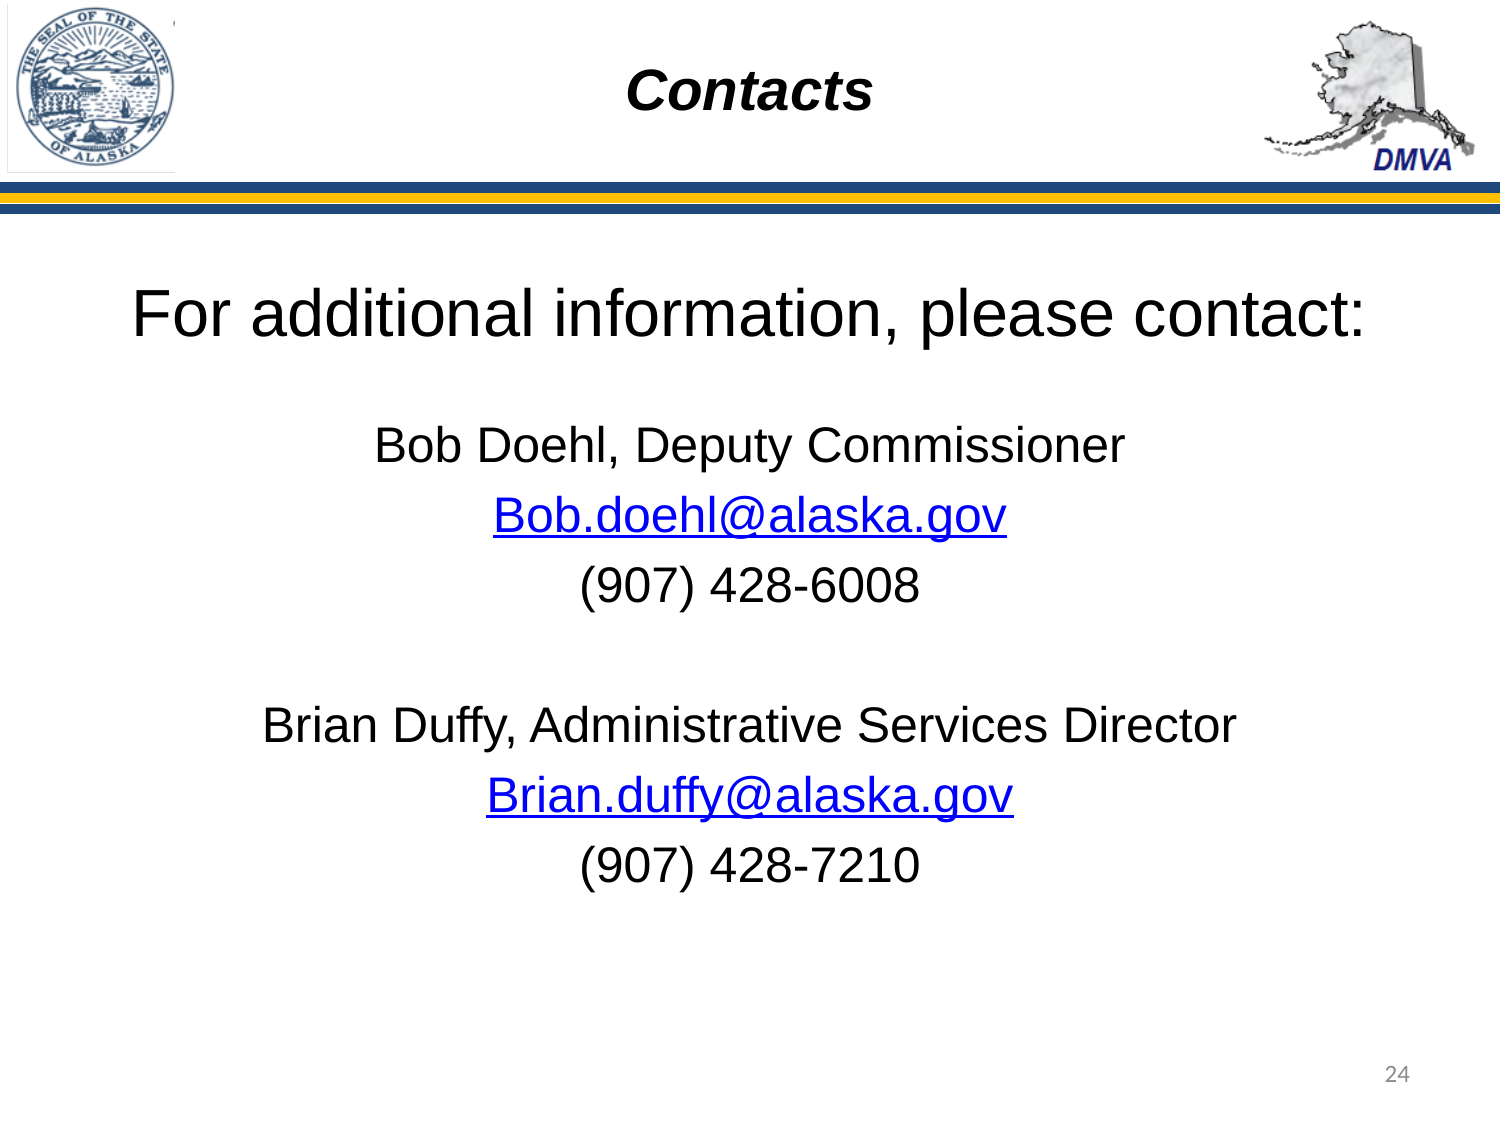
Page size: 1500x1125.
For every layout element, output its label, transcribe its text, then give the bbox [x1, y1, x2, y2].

picture [6, 4, 175, 174]
title Contacts [75, 45, 1425, 233]
picture [1250, 12, 1488, 173]
slide_number 24 [1074, 1042, 1425, 1103]
list For additional information, please contact: Bob Doehl, Deputy Commissioner Bob.doehl@alaska.gov (907) 428-6008 Brian Duffy, Administrative Services Director Brian.duffy@alaska.gov (907) 428-7210 [75, 262, 1425, 1005]
